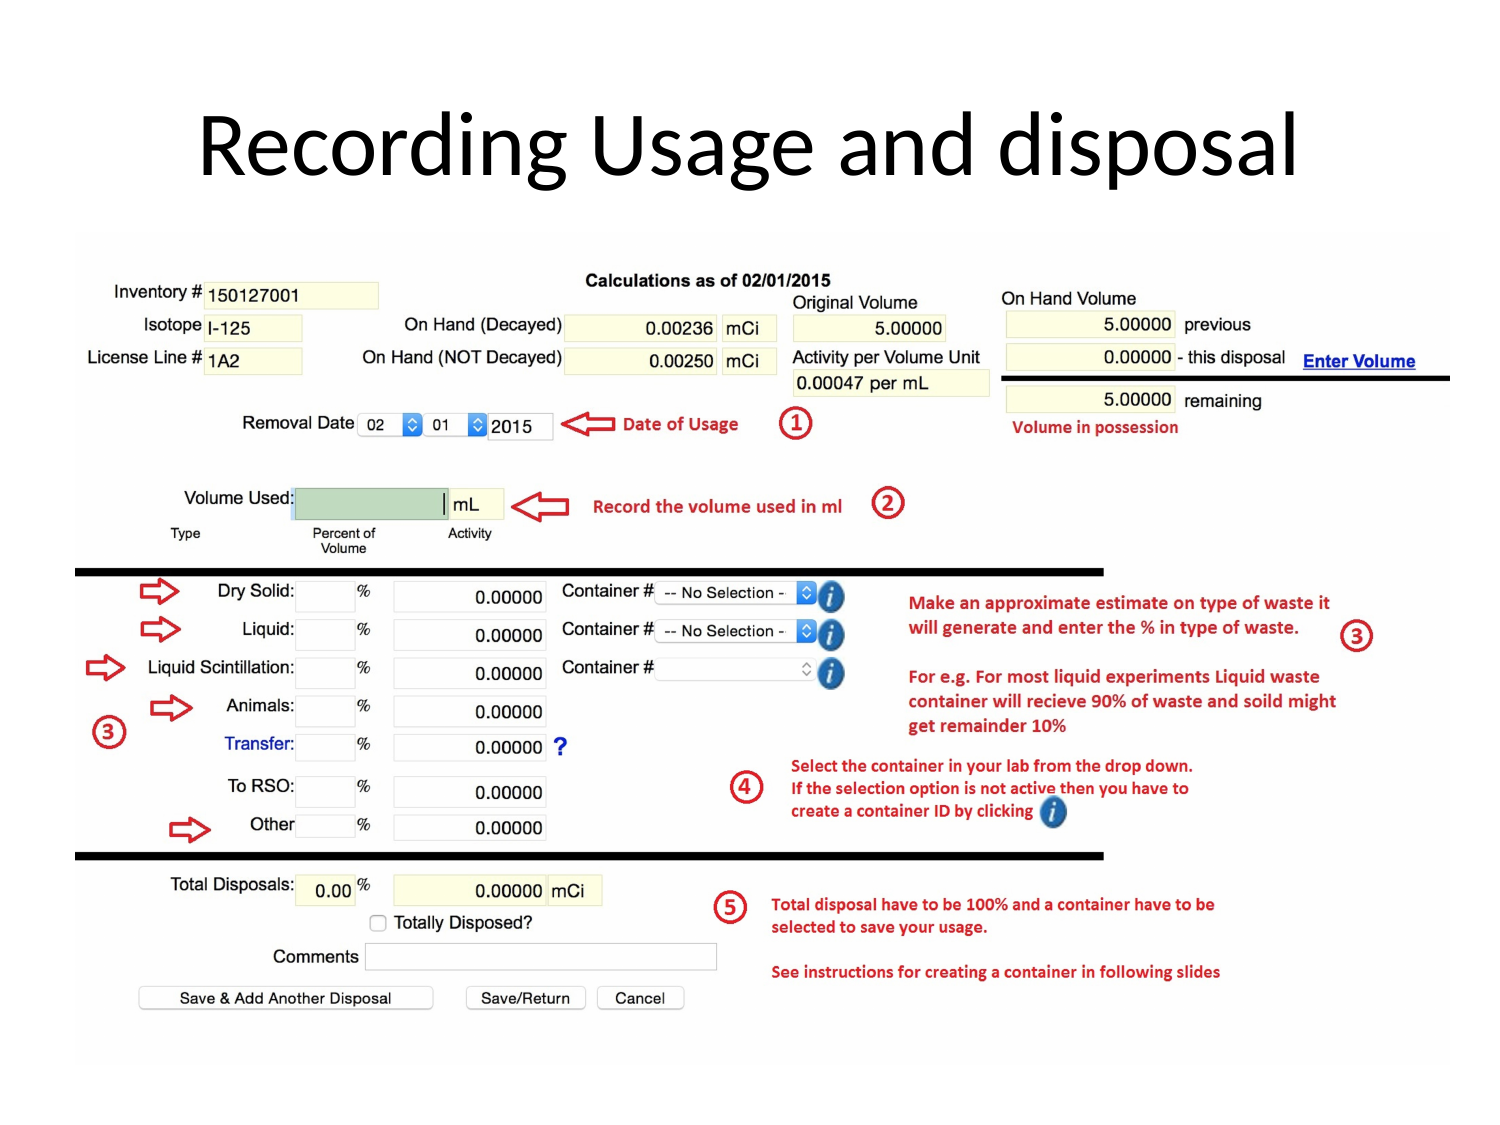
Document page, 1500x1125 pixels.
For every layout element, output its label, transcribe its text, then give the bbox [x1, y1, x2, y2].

picture [74, 232, 1450, 1065]
title Recording Usage and disposal [75, 45, 1425, 230]
